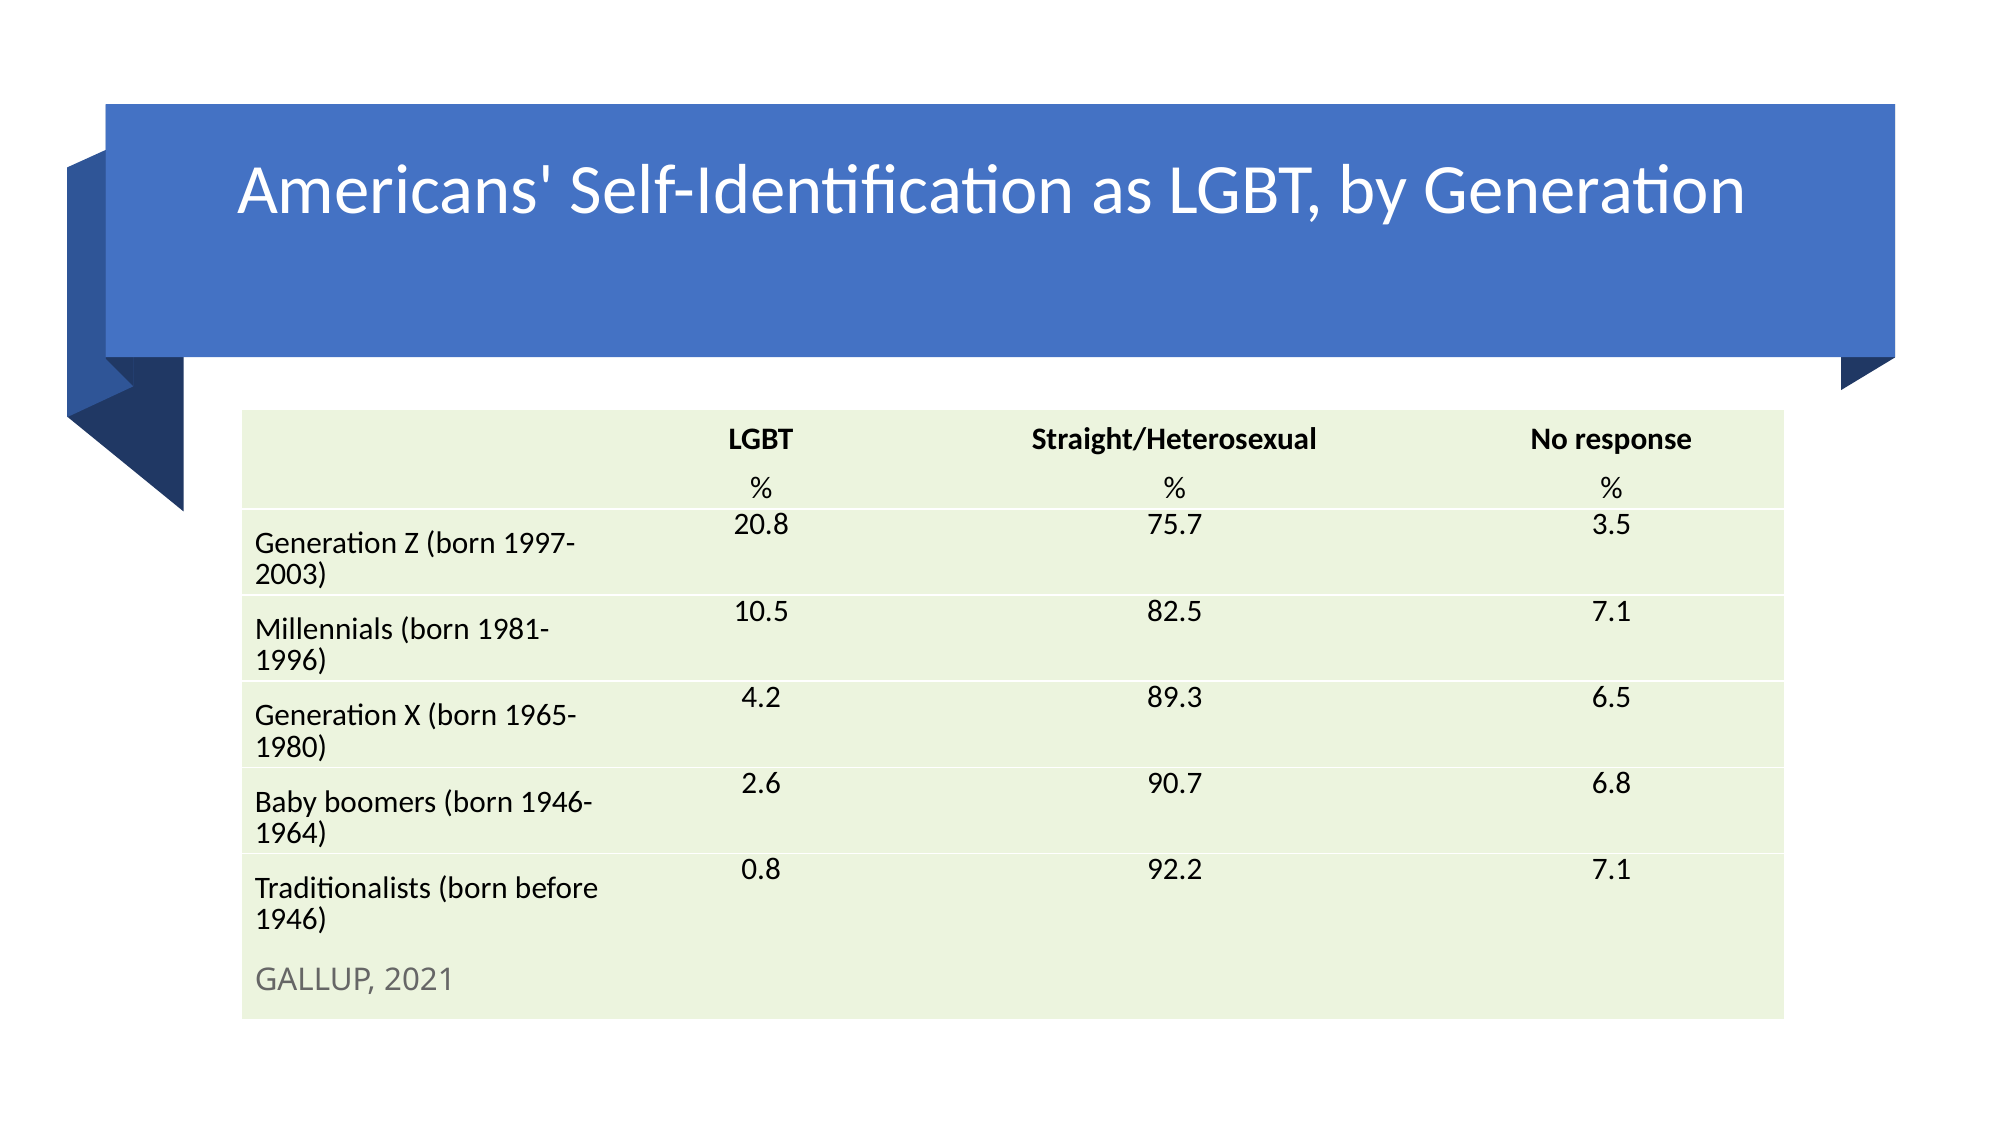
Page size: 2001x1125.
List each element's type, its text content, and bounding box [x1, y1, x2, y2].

table_cell 6.5 [1443, 682, 1784, 767]
table_cell 90.7 [910, 768, 1443, 853]
table_cell 20.8 [616, 512, 910, 594]
table_cell 2.6 [616, 768, 910, 853]
table_cell 7.1 [1443, 854, 1784, 940]
table_cell Generation Z (born 1997-2003) [242, 512, 616, 594]
table_cell 3.5 [1443, 512, 1784, 594]
table_cell 0.8 [616, 854, 910, 940]
table_cell GALLUP, 2021 [242, 940, 1784, 1019]
text_box [0, 0, 2000, 1125]
table_cell Millennials (born 1981-1996) [242, 596, 616, 680]
table_cell 75.7 [910, 512, 1443, 594]
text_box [67, 104, 1895, 512]
table_cell 4.2 [616, 682, 910, 767]
table_cell 82.5 [910, 596, 1443, 680]
table_cell 7.1 [1443, 596, 1784, 680]
table_cell 6.8 [1443, 768, 1784, 853]
table_cell 10.5 [616, 596, 910, 680]
table_cell 89.3 [910, 682, 1443, 767]
table_cell Baby boomers (born 1946-1964) [242, 768, 616, 853]
table_cell 92.2 [910, 854, 1443, 940]
table_cell Traditionalists (born before 1946) [242, 854, 616, 940]
table_cell Generation X (born 1965-1980) [242, 682, 616, 767]
